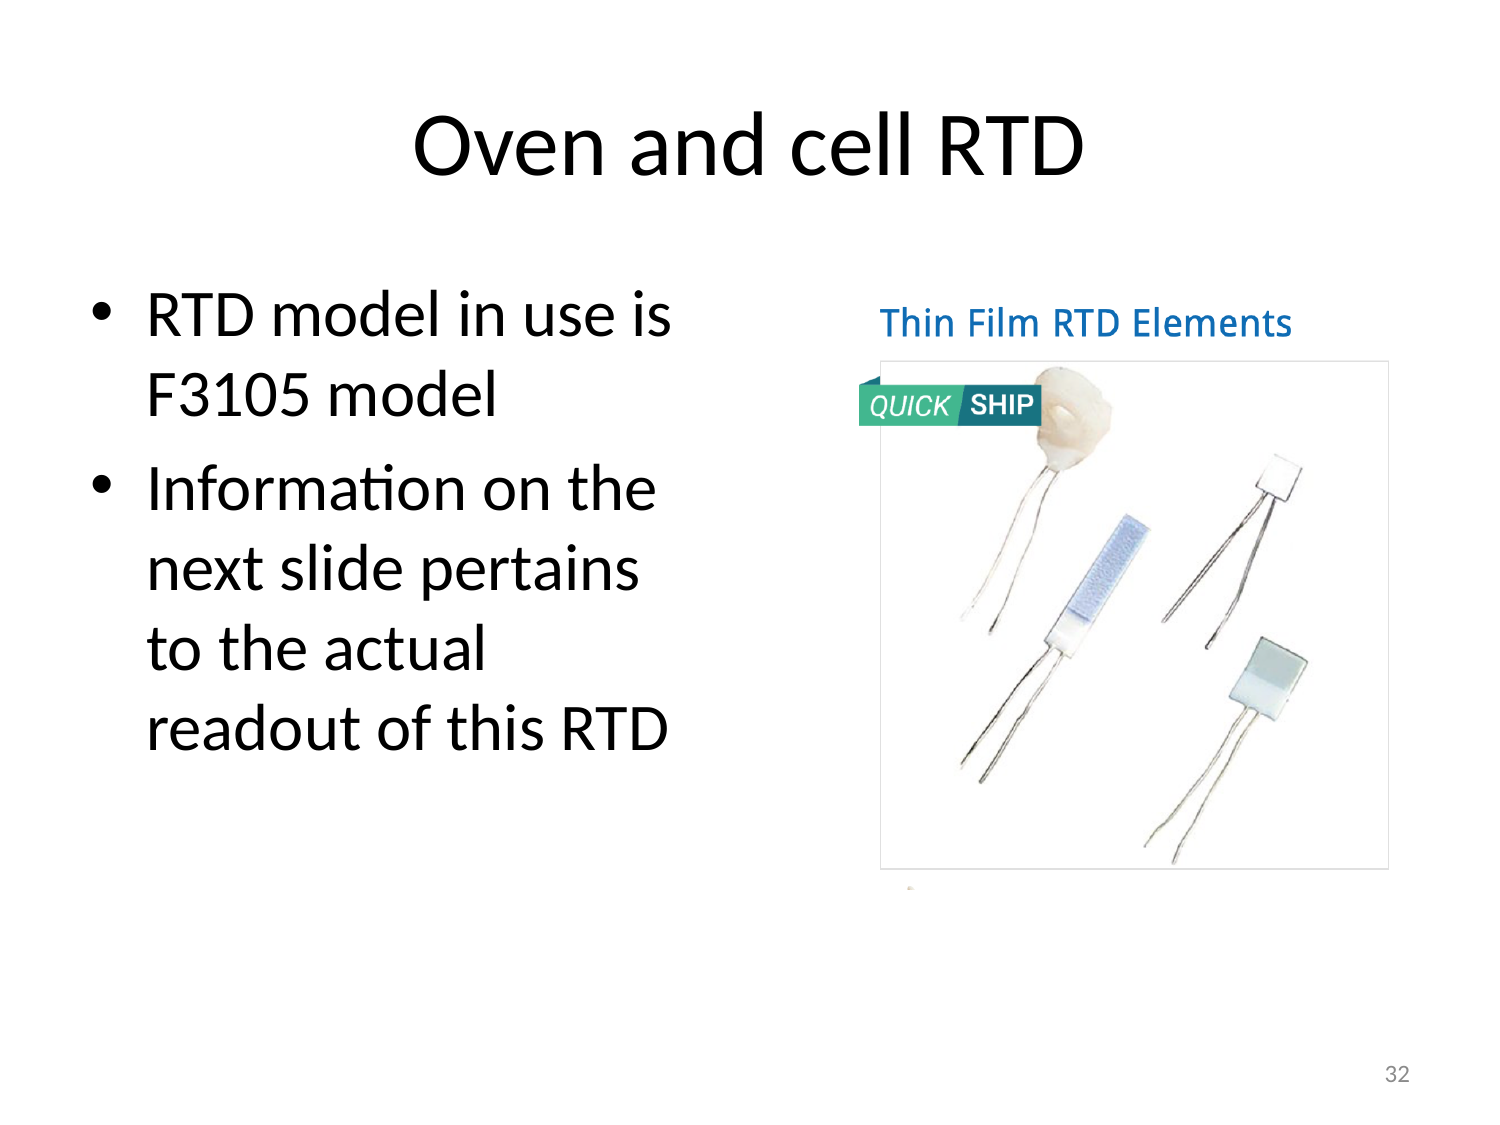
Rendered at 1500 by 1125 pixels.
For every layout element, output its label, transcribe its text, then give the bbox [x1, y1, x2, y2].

list RTD model in use is F3105 model Information on the next slide pertains to the actual readout of this RTD [75, 262, 694, 1005]
slide_number 32 [1074, 1042, 1425, 1103]
title Oven and cell RTD [75, 45, 1425, 233]
picture [845, 289, 1404, 890]
